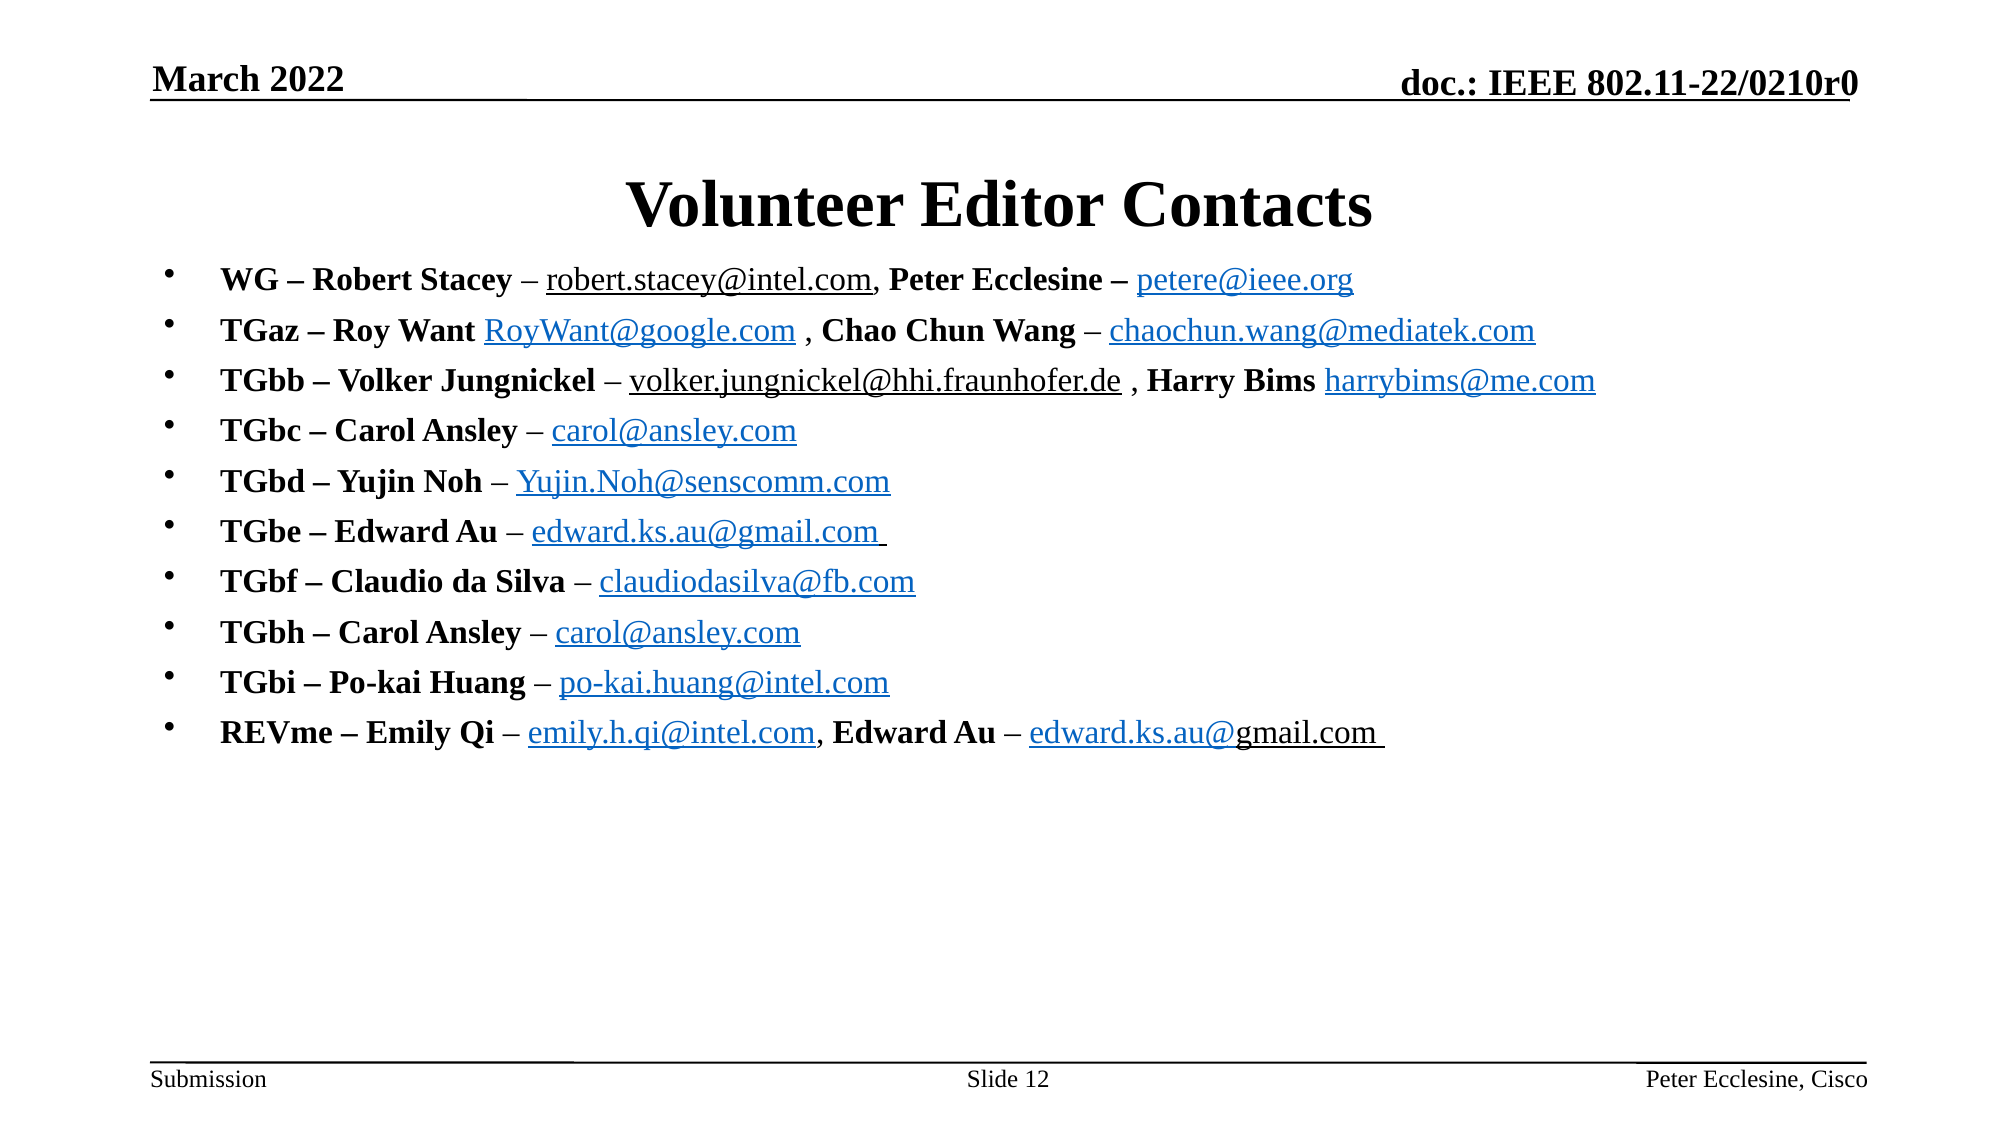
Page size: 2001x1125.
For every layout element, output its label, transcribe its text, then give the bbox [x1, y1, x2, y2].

footer Peter Ecclesine, Cisco [1171, 1061, 1869, 1093]
title Volunteer Editor Contacts [149, 112, 1850, 288]
slide_number Slide 12 [950, 1061, 1067, 1123]
list WG – Robert Stacey – robert.stacey@intel.com, Peter Ecclesine – petere@ieee.org TGaz – Roy Want RoyWant@google.com , Chao Chun Wang – chaochun.wang@mediatek.com TGbb – Volker Jungnickel – volker.jungnickel@hhi.fraunhofer.de , Harry Bims harrybims@me.com TGbc – Carol Ansley – carol@ansley.com TGbd – Yujin Noh – Yujin.Noh@senscomm.com TGbe – Edward Au – edward.ks.au@gmail.com TGbf – Claudio da Silva – claudiodasilva@fb.com TGbh – Carol Ansley – carol@ansley.com TGbi – Po-kai Huang – po-kai.huang@intel.com REVme – Emily Qi – emily.h.qi@intel.com, Edward Au – edward.ks.au@gmail.com [148, 249, 1849, 1051]
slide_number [152, 54, 563, 100]
